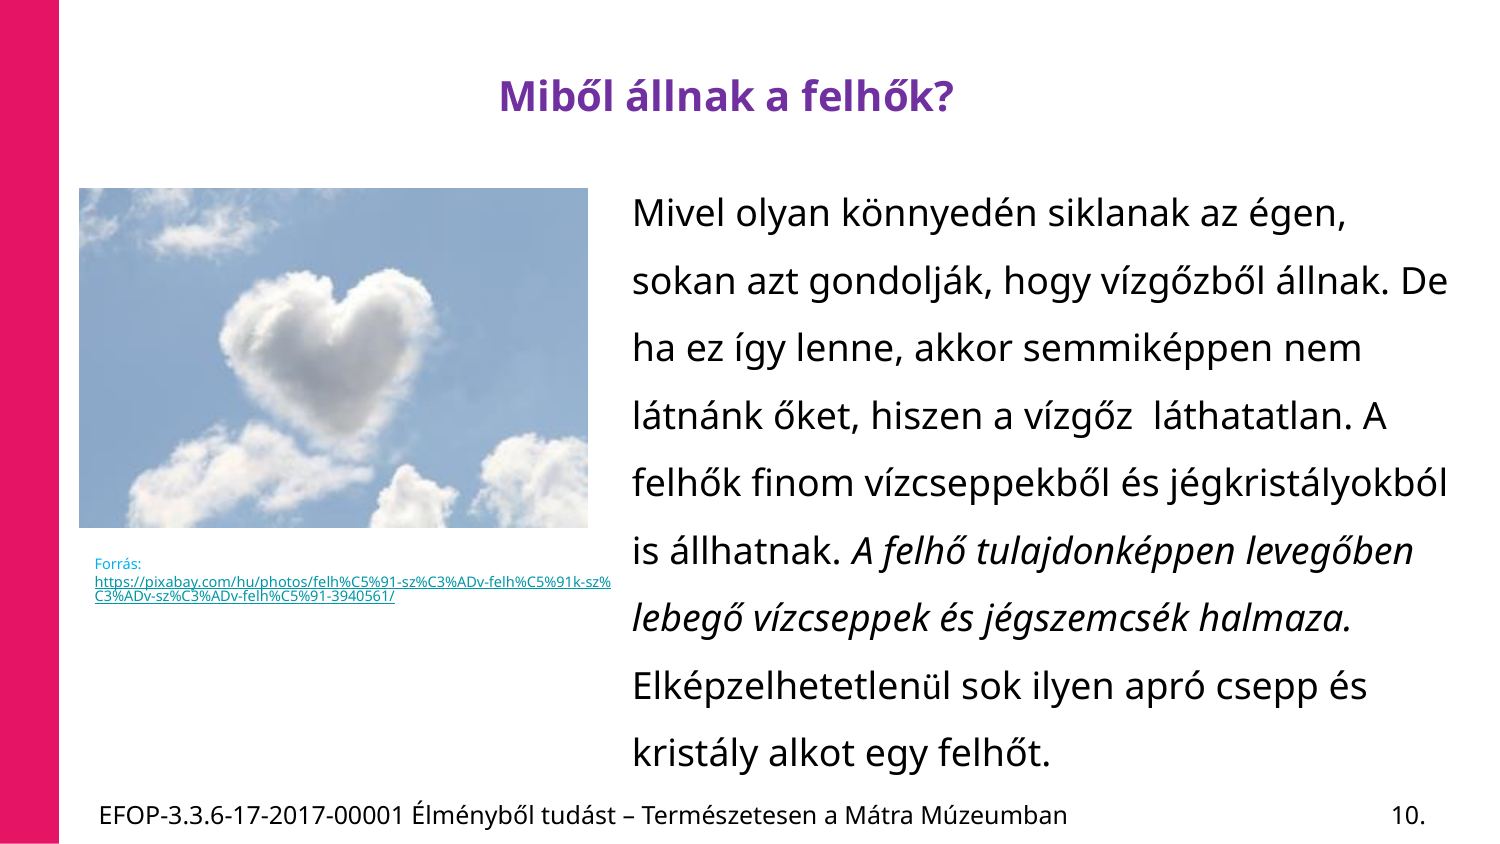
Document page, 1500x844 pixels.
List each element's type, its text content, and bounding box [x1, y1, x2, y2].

text_box [0, 0, 59, 844]
picture [79, 188, 588, 529]
title 10. [1333, 785, 1441, 844]
title EFOP-3.3.6-17-2017-00001 Élményből tudást – Természetesen a Mátra Múzeumban [83, 785, 1154, 844]
text_box Miből állnak a felhők? [384, 62, 1069, 128]
text_box Forrás: https://pixabay.com/hu/photos/felh%C5%91-sz%C3%ADv-felh%C5%91k-sz%C3%ADv-sz%C3%ADv-felh%C5%91-3940561/ [79, 547, 635, 600]
text_box Mivel olyan könnyedén siklanak az égen, sokan azt gondolják, hogy vízgőzből állnak. De ha ez így lenne, akkor semmiképpen nem látnánk őket, hiszen a vízgőz láthatatlan. A felhők finom vízcseppekből és jégkristályokból is állhatnak. A felhő tulajdonképpen levegőben lebegő vízcseppek és jégszemcsék halmaza. Elképzelhetetlenül sok ilyen apró csepp és kristály alkot egy felhőt. [617, 159, 1471, 782]
